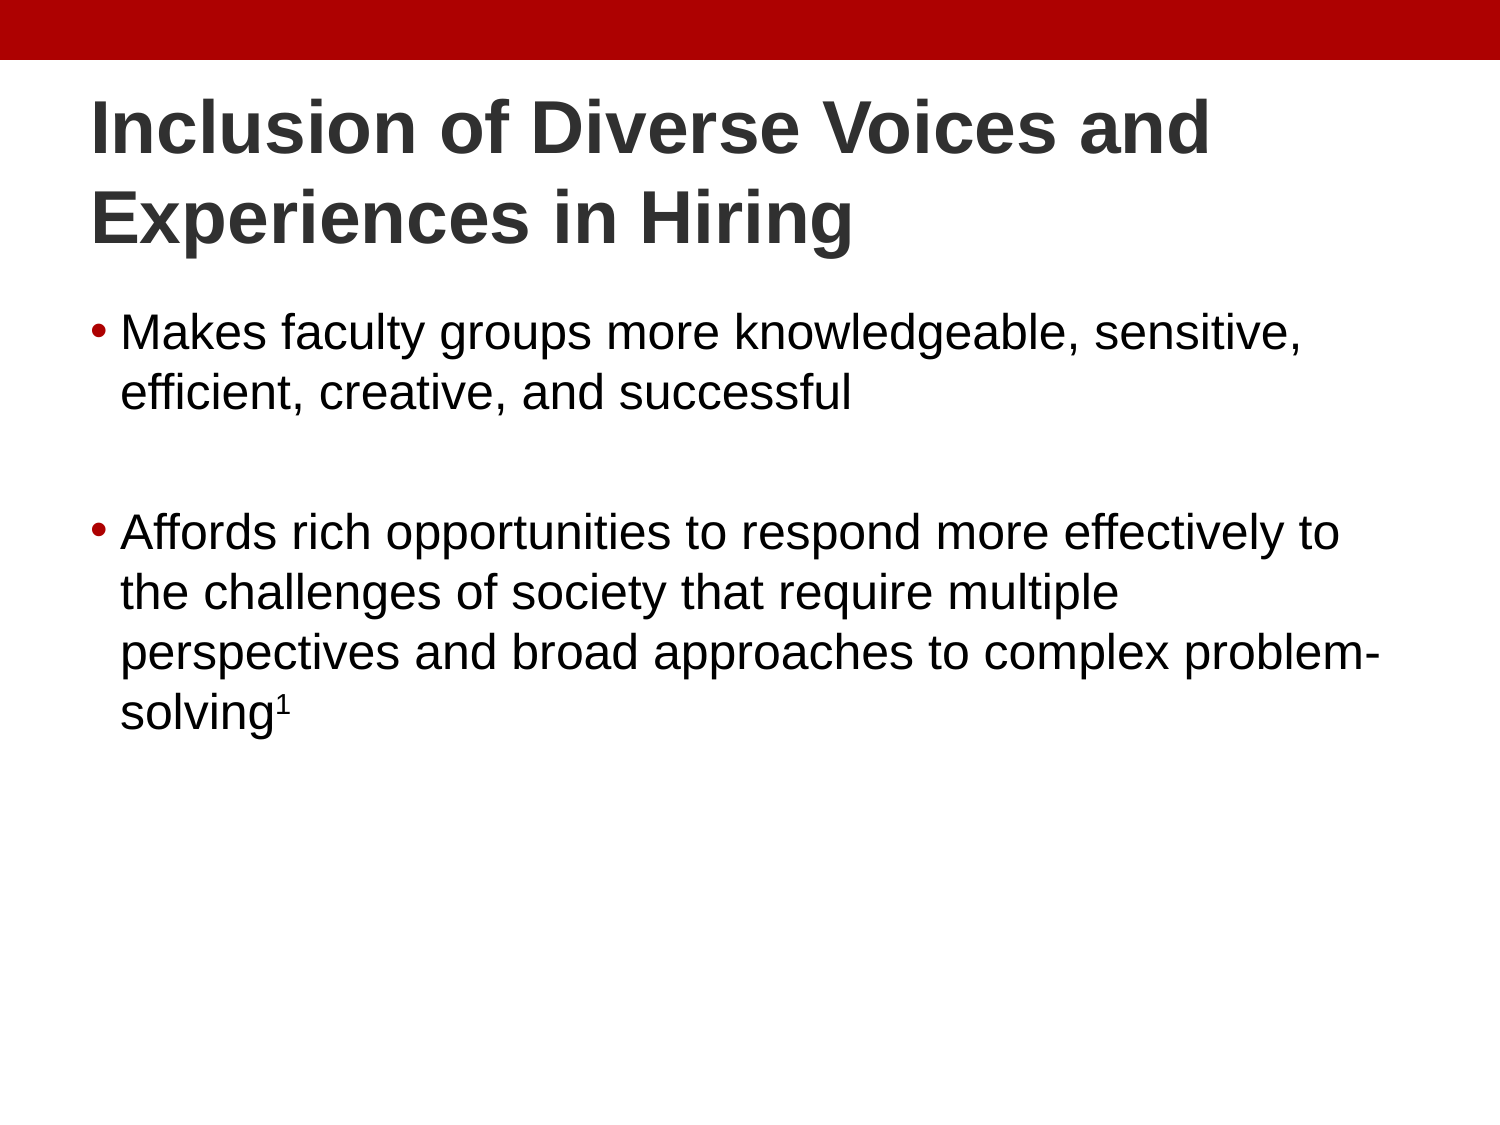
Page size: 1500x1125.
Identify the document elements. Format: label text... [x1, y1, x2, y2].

title Inclusion of Diverse Voices and Experiences in Hiring [75, 87, 1425, 250]
list Makes faculty groups more knowledgeable, sensitive, efficient, creative, and successful Affords rich opportunities to respond more effectively to the challenges of society that require multiple perspectives and broad approaches to complex problem-solving1 [75, 292, 1425, 1063]
